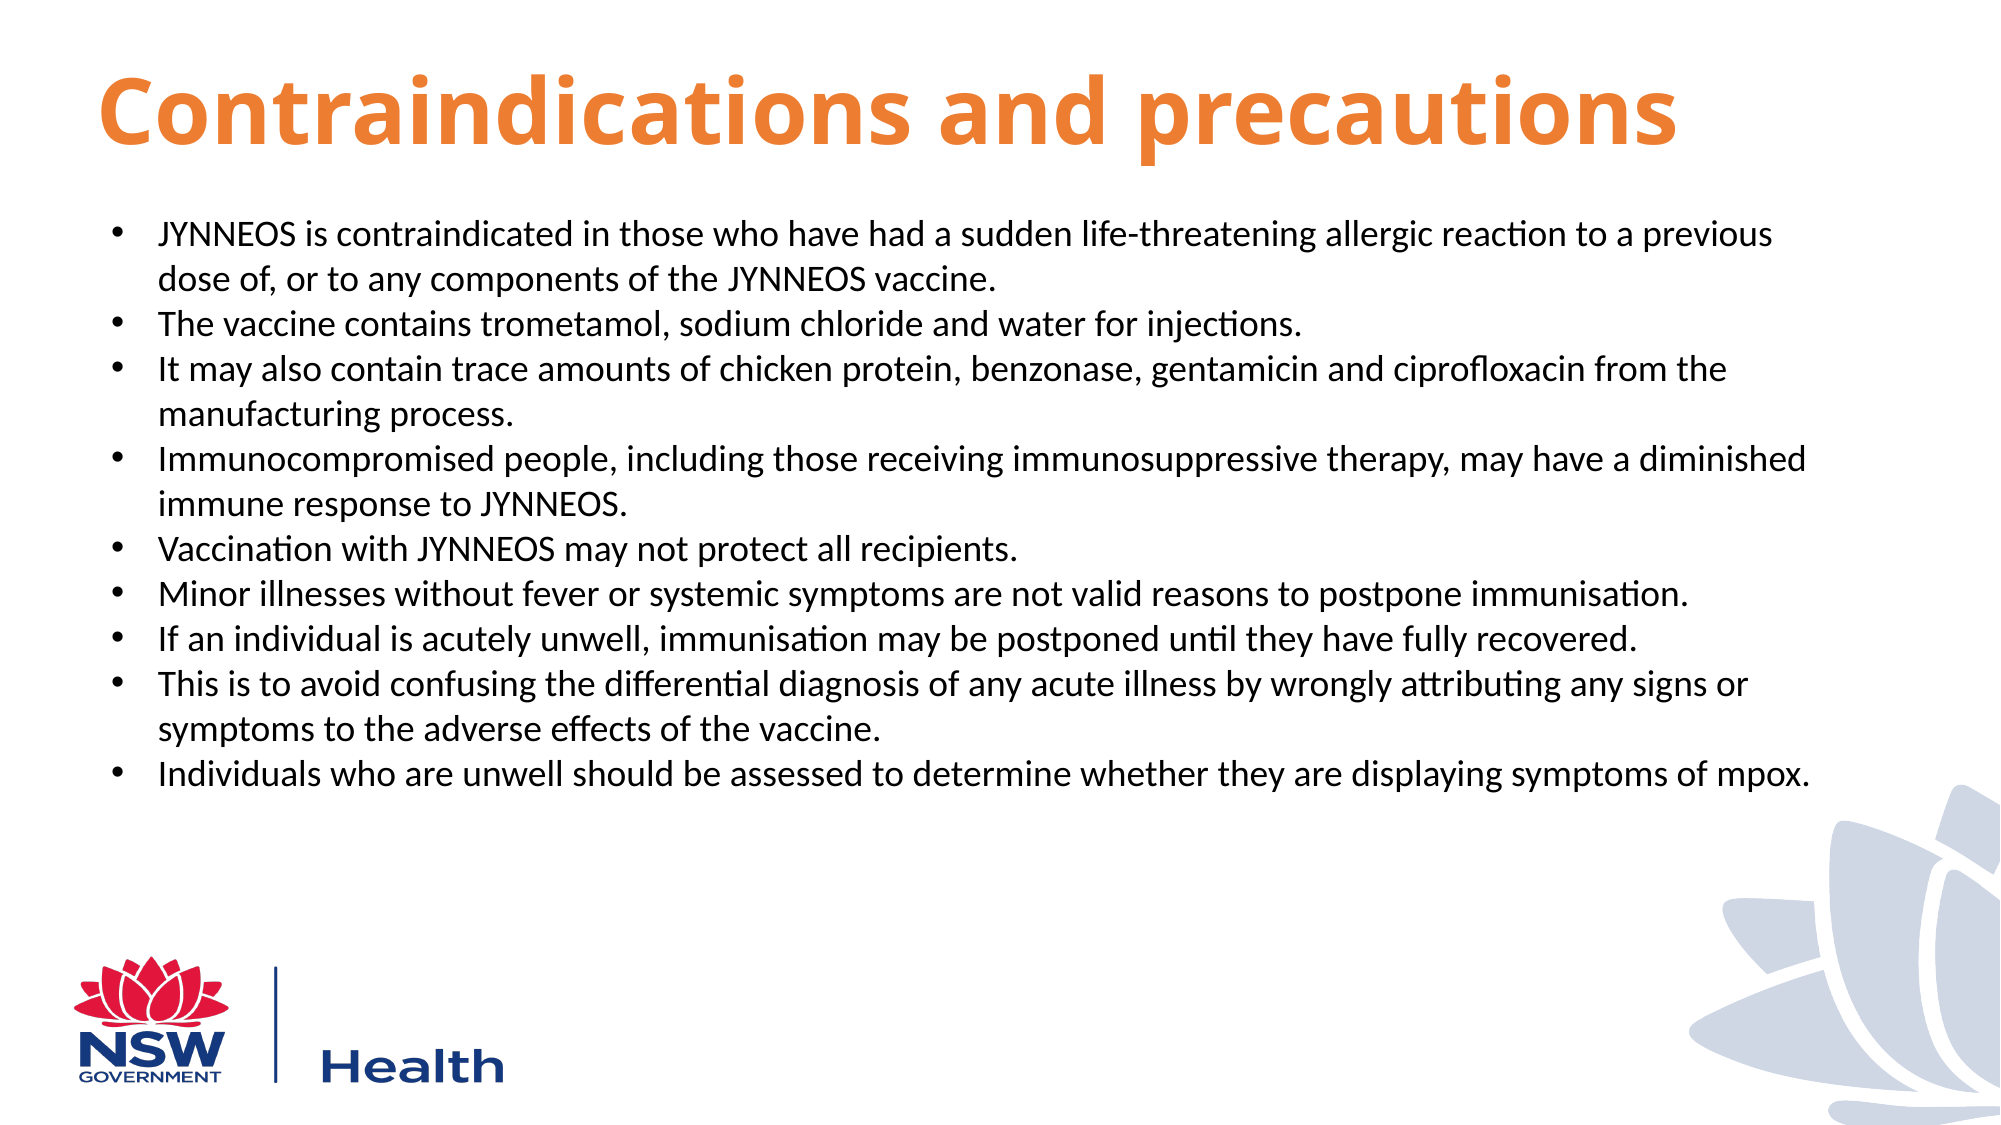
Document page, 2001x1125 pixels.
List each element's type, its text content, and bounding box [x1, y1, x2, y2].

title Contraindications and precautions [96, 59, 1822, 170]
text_box JYNNEOS is contraindicated in those who have had a sudden life-threatening allergic reaction to a previous dose of, or to any components of the JYNNEOS vaccine. The vaccine contains trometamol, sodium chloride and water for injections. It may also contain trace amounts of chicken protein, benzonase, gentamicin and ciprofloxacin from the manufacturing process. Immunocompromised people, including those receiving immunosuppressive therapy, may have a diminished immune response to JYNNEOS. Vaccination with JYNNEOS may not protect all recipients. Minor illnesses without fever or systemic symptoms are not valid reasons to postpone immunisation. If an individual is acutely unwell, immunisation may be postponed until they have fully recovered. This is to avoid confusing the differential diagnosis of any acute illness by wrongly attributing any signs or symptoms to the adverse effects of the vaccine. Individuals who are unwell should be assessed to determine whether they are displaying symptoms of mpox. [96, 201, 1841, 802]
picture [72, 956, 503, 1083]
picture [1668, 753, 2000, 1125]
list [72, 201, 1928, 956]
